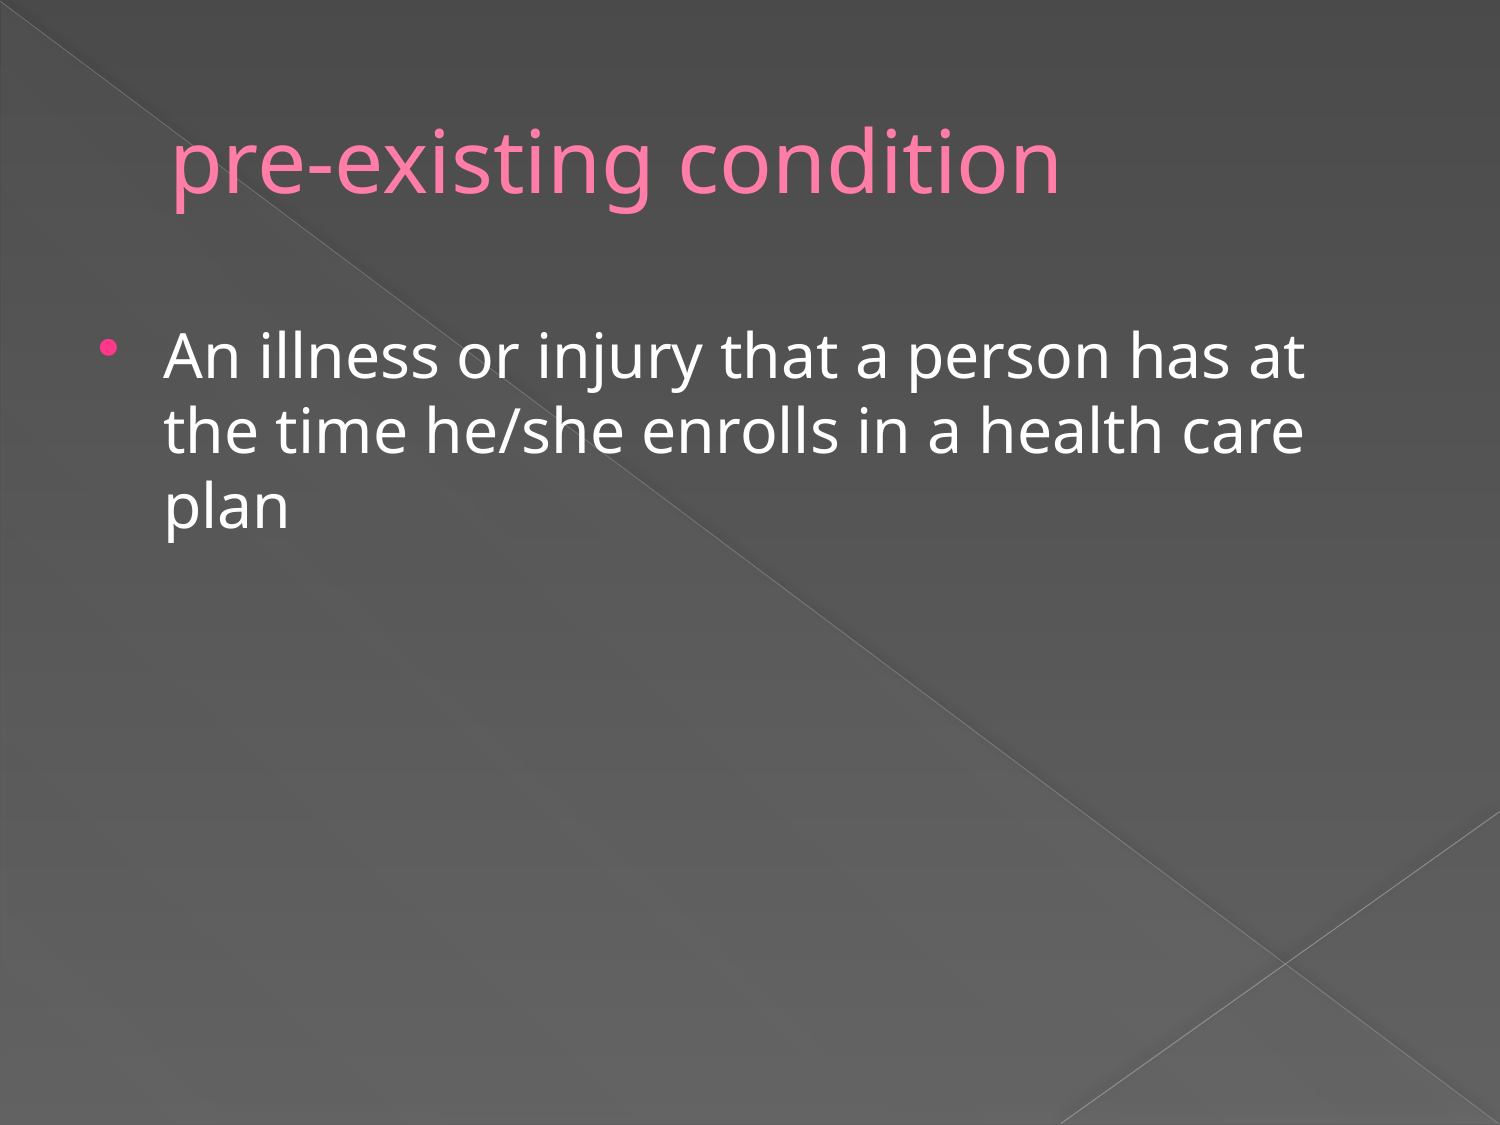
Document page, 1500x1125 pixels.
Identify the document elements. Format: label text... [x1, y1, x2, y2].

list An illness or injury that a person has at the time he/she enrolls in a health care plan [75, 308, 1425, 1059]
title pre-existing condition [75, 43, 1425, 274]
